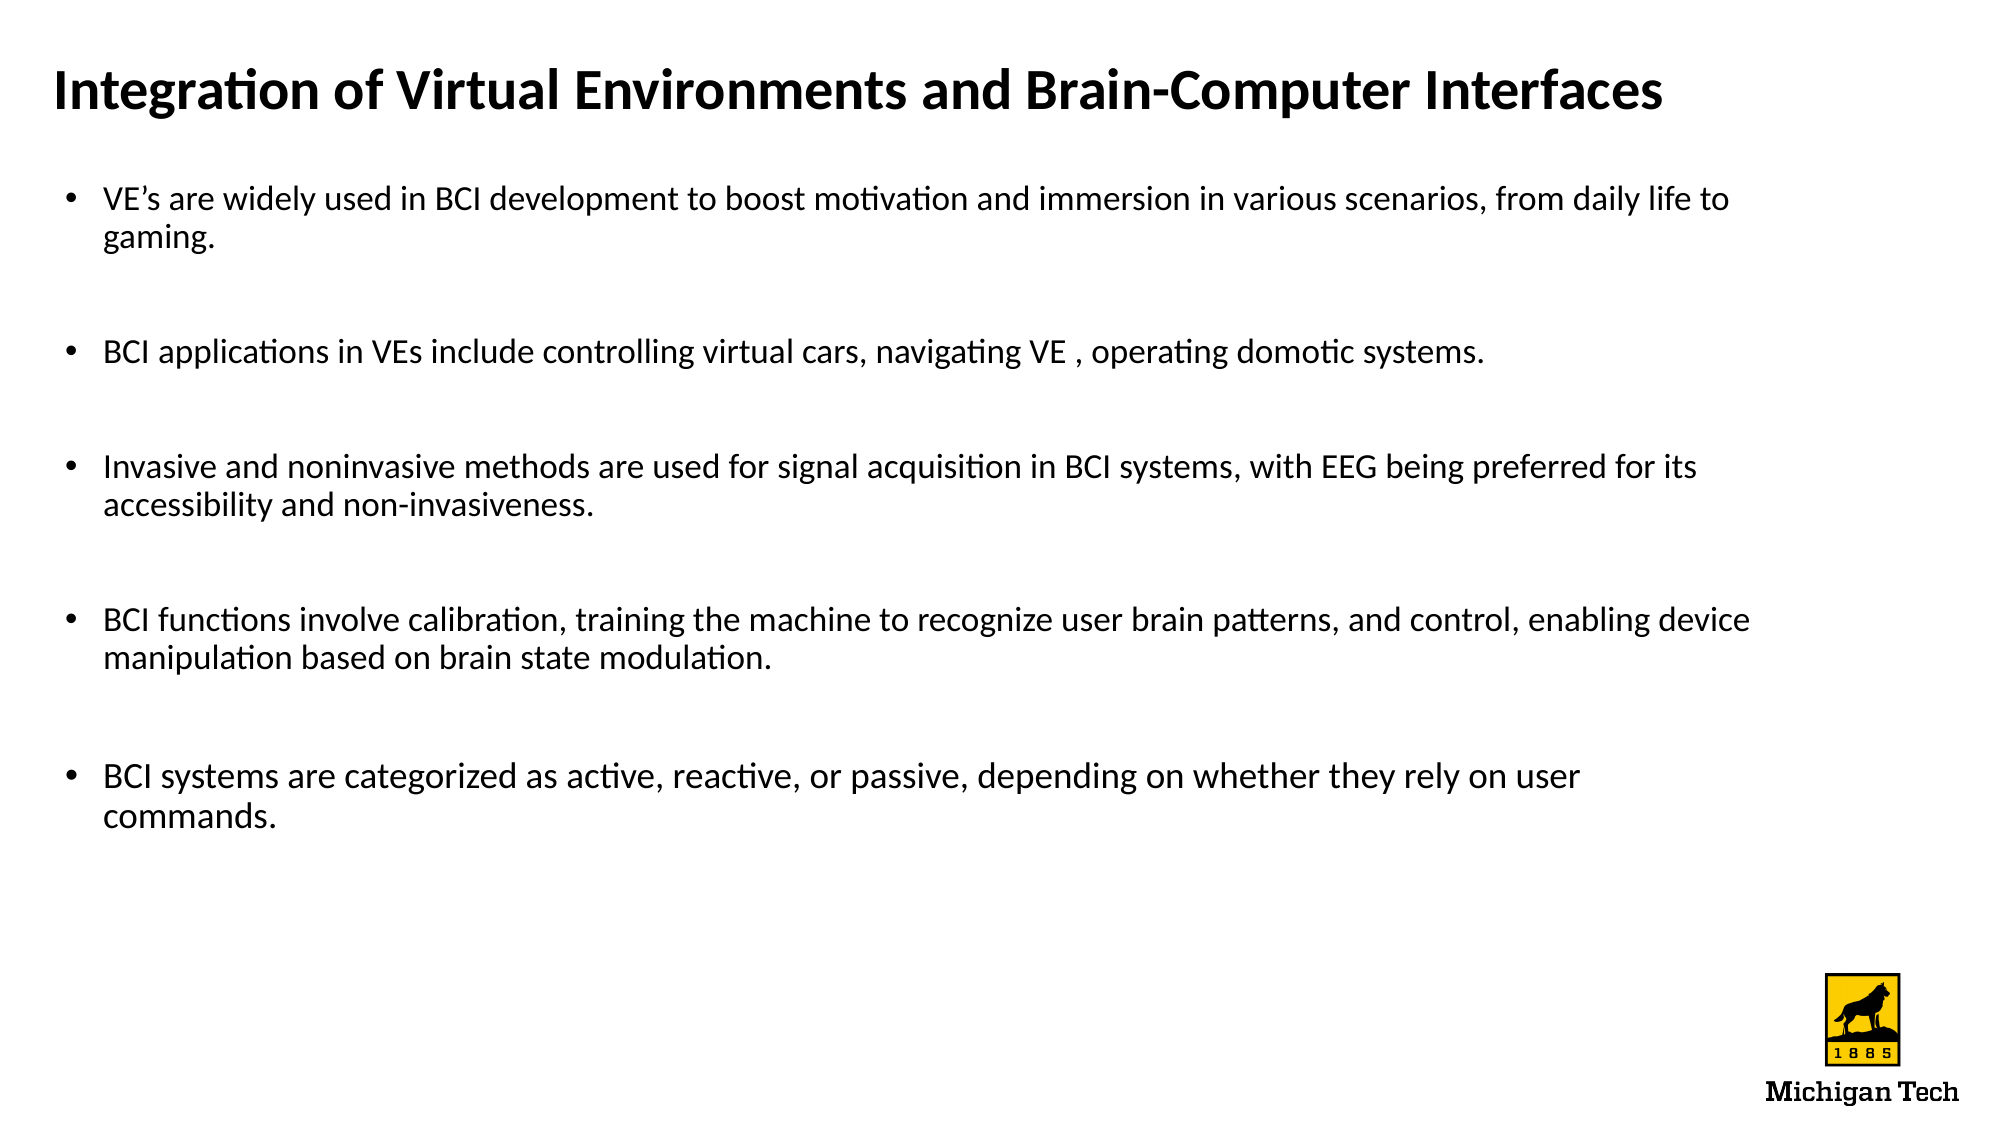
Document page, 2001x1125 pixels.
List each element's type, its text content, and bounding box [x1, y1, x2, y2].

picture [1766, 973, 1959, 1106]
list VE’s are widely used in BCI development to boost motivation and immersion in various scenarios, from daily life to gaming. BCI applications in VEs include controlling virtual cars, navigating VE , operating domotic systems. Invasive and noninvasive methods are used for signal acquisition in BCI systems, with EEG being preferred for its accessibility and non-invasiveness. BCI functions involve calibration, training the machine to recognize user brain patterns, and control, enabling device manipulation based on brain state modulation. BCI systems are categorized as active, reactive, or passive, depending on whether they rely on user commands. [50, 172, 1775, 887]
title Integration of Virtual Environments and Brain-Computer Interfaces [38, 52, 1950, 199]
